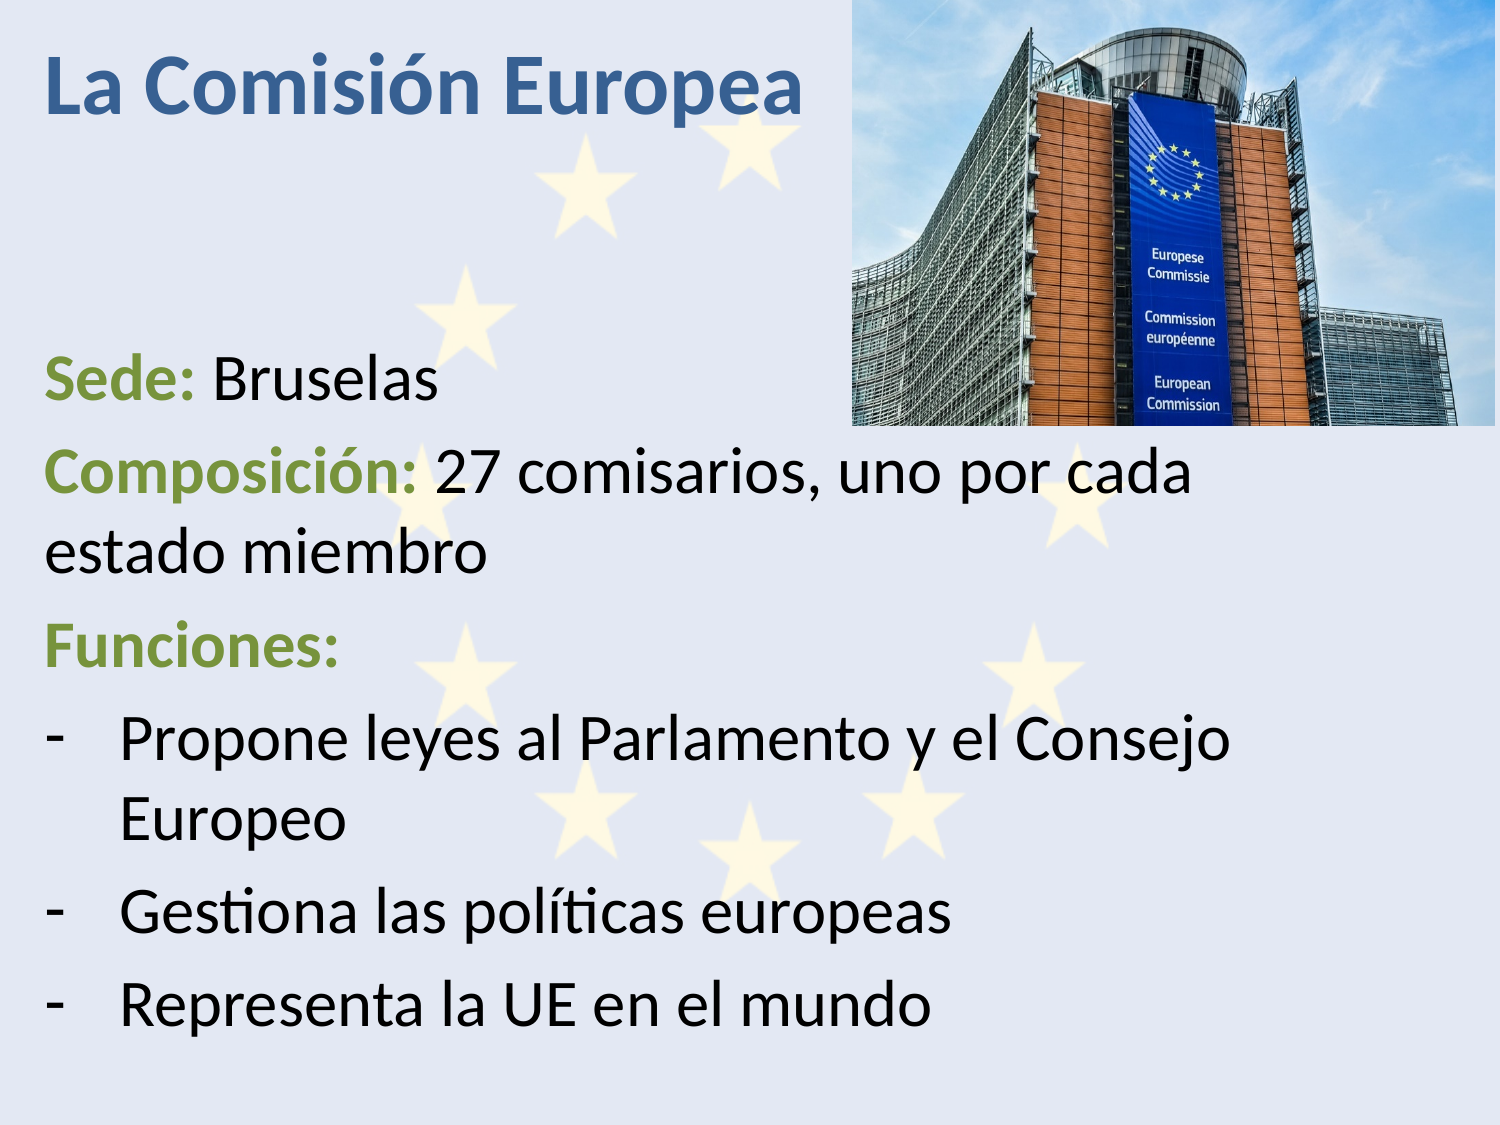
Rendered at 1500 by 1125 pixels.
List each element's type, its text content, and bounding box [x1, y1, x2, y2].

subtitle Sede: Bruselas Composición: 27 comisarios, uno por cada estado miembro Funciones: Propone leyes al Parlamento y el Consejo Europeo Gestiona las políticas europeas Representa la UE en el mundo [29, 326, 1275, 1094]
title La Comisión Europea [29, 19, 846, 141]
picture [852, 0, 1495, 426]
